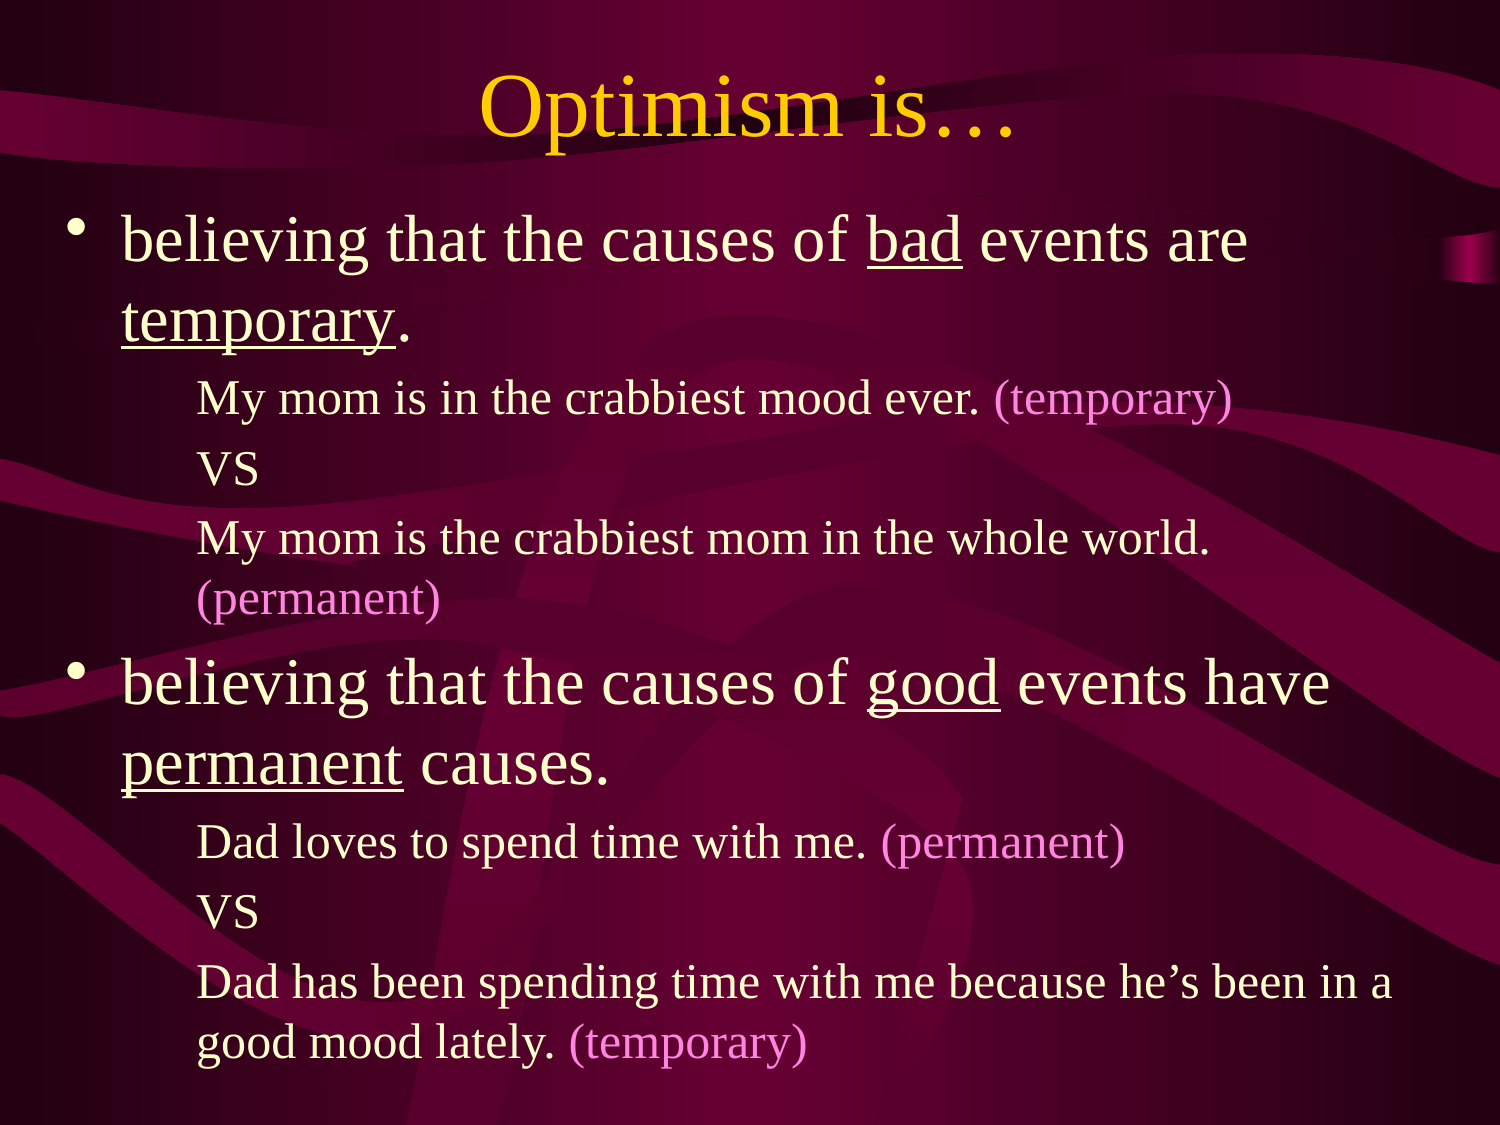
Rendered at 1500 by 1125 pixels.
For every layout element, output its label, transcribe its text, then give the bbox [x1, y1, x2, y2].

list believing that the causes of bad events are temporary. My mom is in the crabbiest mood ever. (temporary) VS My mom is the crabbiest mom in the whole world. (permanent) believing that the causes of good events have permanent causes. Dad loves to spend time with me. (permanent) VS Dad has been spending time with me because he’s been in a good mood lately. (temporary) [50, 187, 1463, 1125]
title Optimism is… [112, 24, 1388, 175]
